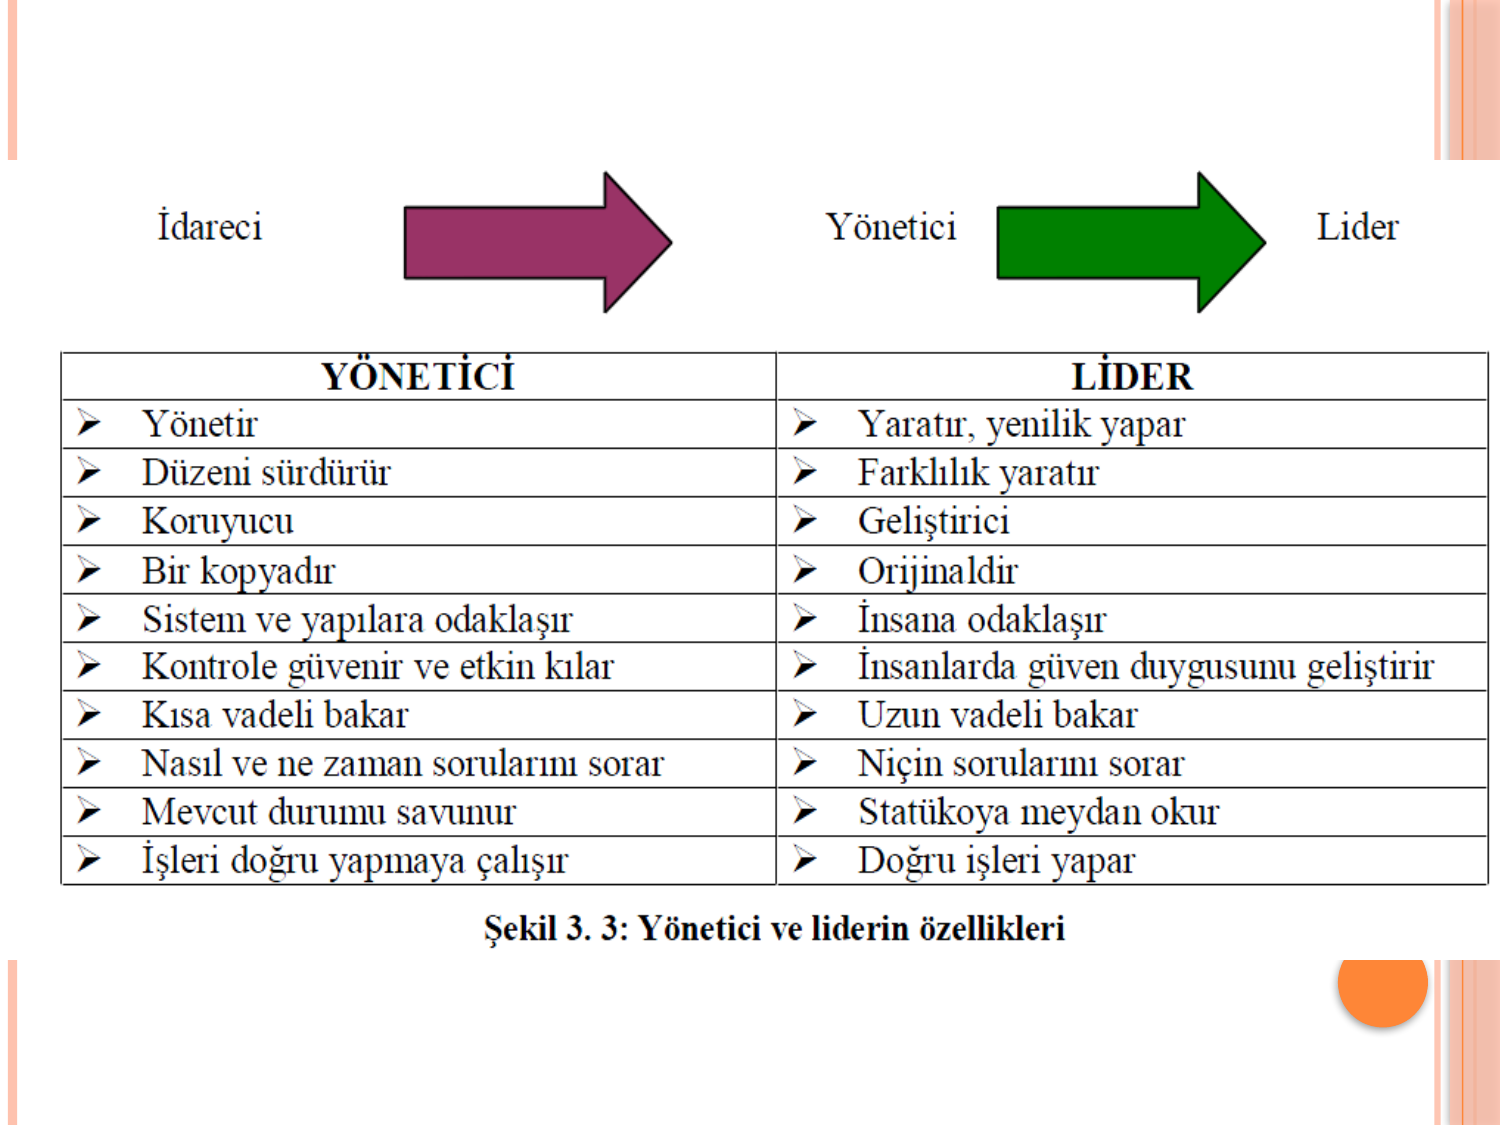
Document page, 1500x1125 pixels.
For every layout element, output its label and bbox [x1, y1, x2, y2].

picture [0, 160, 1500, 960]
